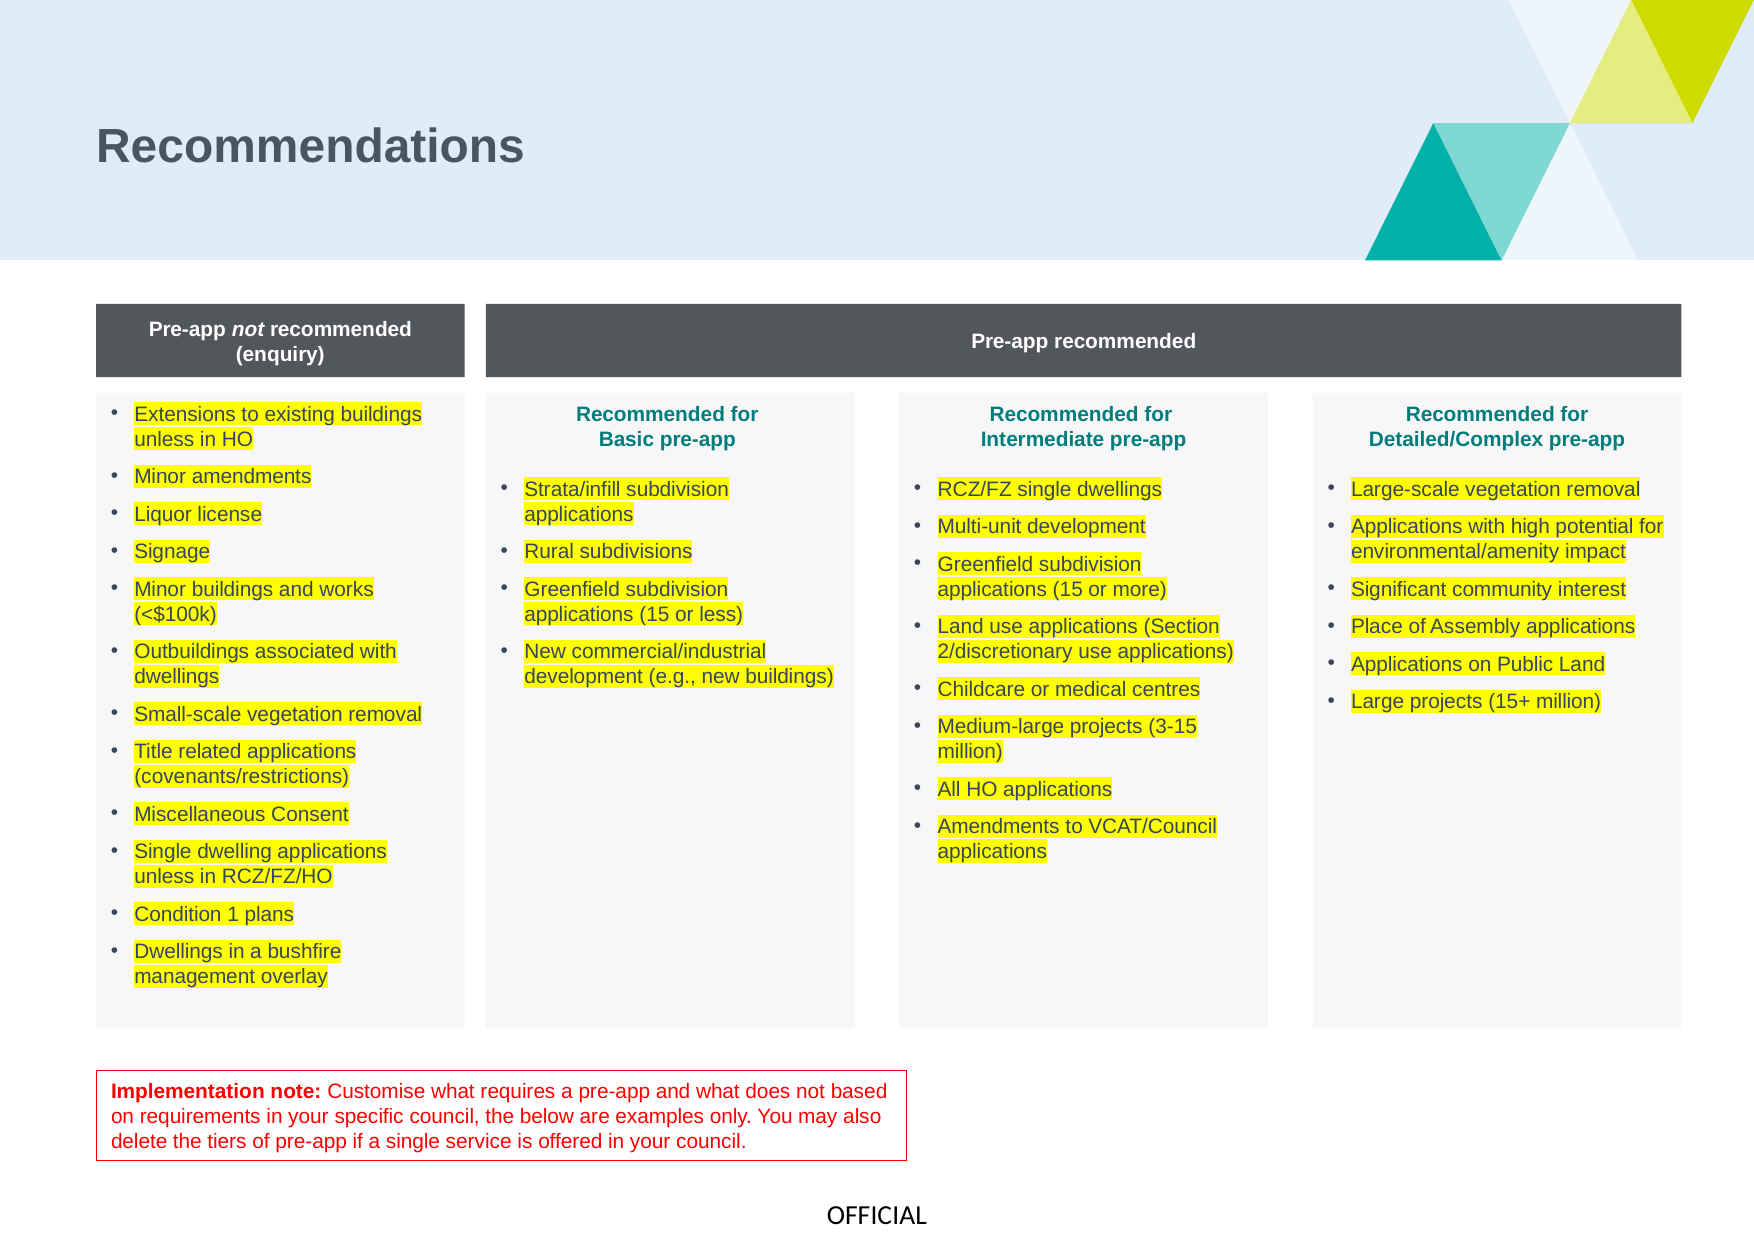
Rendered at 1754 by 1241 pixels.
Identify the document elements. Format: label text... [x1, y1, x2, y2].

text_box Extensions to existing buildings unless in HO Minor amendments Liquor license Signage Minor buildings and works (<$100k) Outbuildings associated with dwellings Small-scale vegetation removal Title related applications (covenants/restrictions) Miscellaneous Consent Single dwelling applications unless in RCZ/FZ/HO Condition 1 plans Dwellings in a bushfire management overlay [95, 392, 466, 1029]
text_box Recommended for Intermediate pre-app RCZ/FZ single dwellings Multi-unit development Greenfield subdivision applications (15 or more) Land use applications (Section 2/discretionary use applications) Childcare or medical centres Medium-large projects (3-15 million) All HO applications Amendments to VCAT/Council applications [898, 392, 1269, 1029]
text_box Recommended for Basic pre-app Strata/infill subdivision applications Rural subdivisions Greenfield subdivision applications (15 or less) New commercial/industrial development (e.g., new buildings) [485, 392, 856, 1029]
title Recommendations [96, 107, 1217, 330]
text_box Pre-app recommended [485, 303, 1682, 378]
text_box Recommended for Detailed/Complex pre-app Large-scale vegetation removal Applications with high potential for environmental/amenity impact Significant community interest Place of Assembly applications Applications on Public Land Large projects (15+ million) [1312, 392, 1682, 1029]
text_box Pre-app not recommended (enquiry) [95, 303, 466, 378]
text_box Implementation note: Customise what requires a pre-app and what does not based on requirements in your specific council, the below are examples only. You may also delete the tiers of pre-app if a single service is offered in your council. [96, 1070, 907, 1161]
